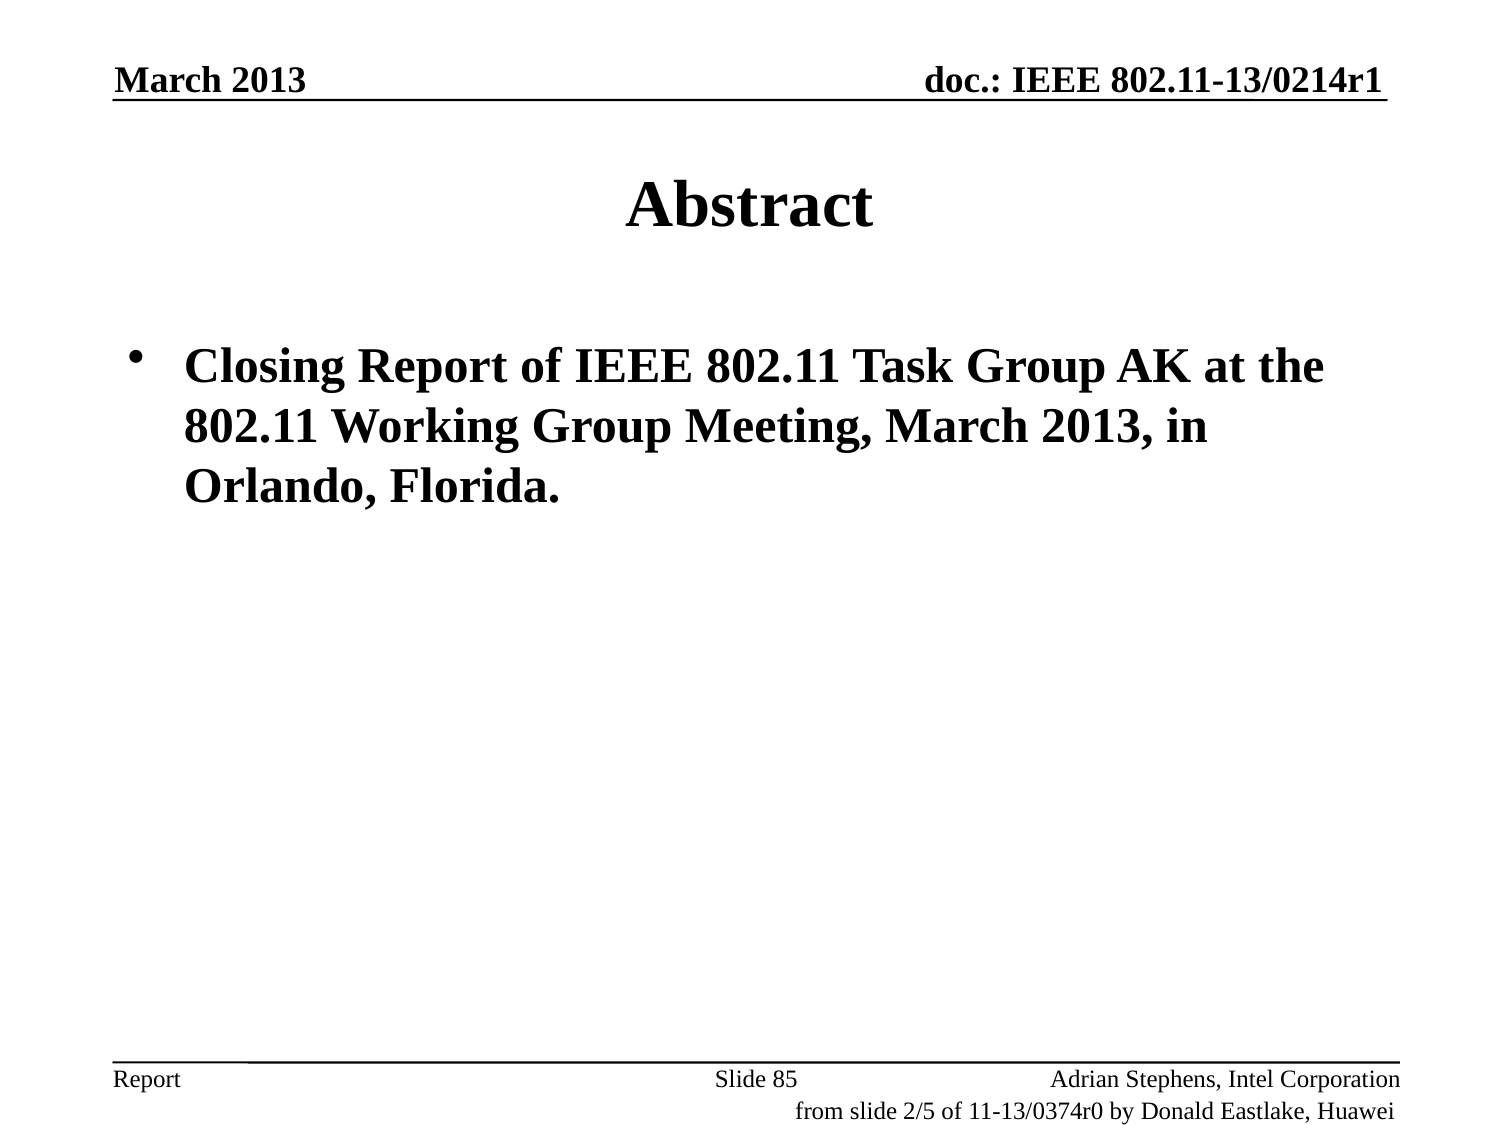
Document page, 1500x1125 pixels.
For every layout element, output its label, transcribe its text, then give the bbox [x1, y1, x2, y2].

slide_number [114, 54, 374, 101]
footer Adrian Stephens, Intel Corporation [902, 1061, 1402, 1087]
slide_number Slide 85 [712, 1061, 800, 1087]
text_box from slide 2/5 of 11-13/0374r0 by Donald Eastlake, Huawei [343, 1087, 1417, 1125]
list Closing Report of IEEE 802.11 Task Group AK at the 802.11 Working Group Meeting, March 2013, in Orlando, Florida. [112, 324, 1388, 1000]
title Abstract [112, 112, 1388, 288]
